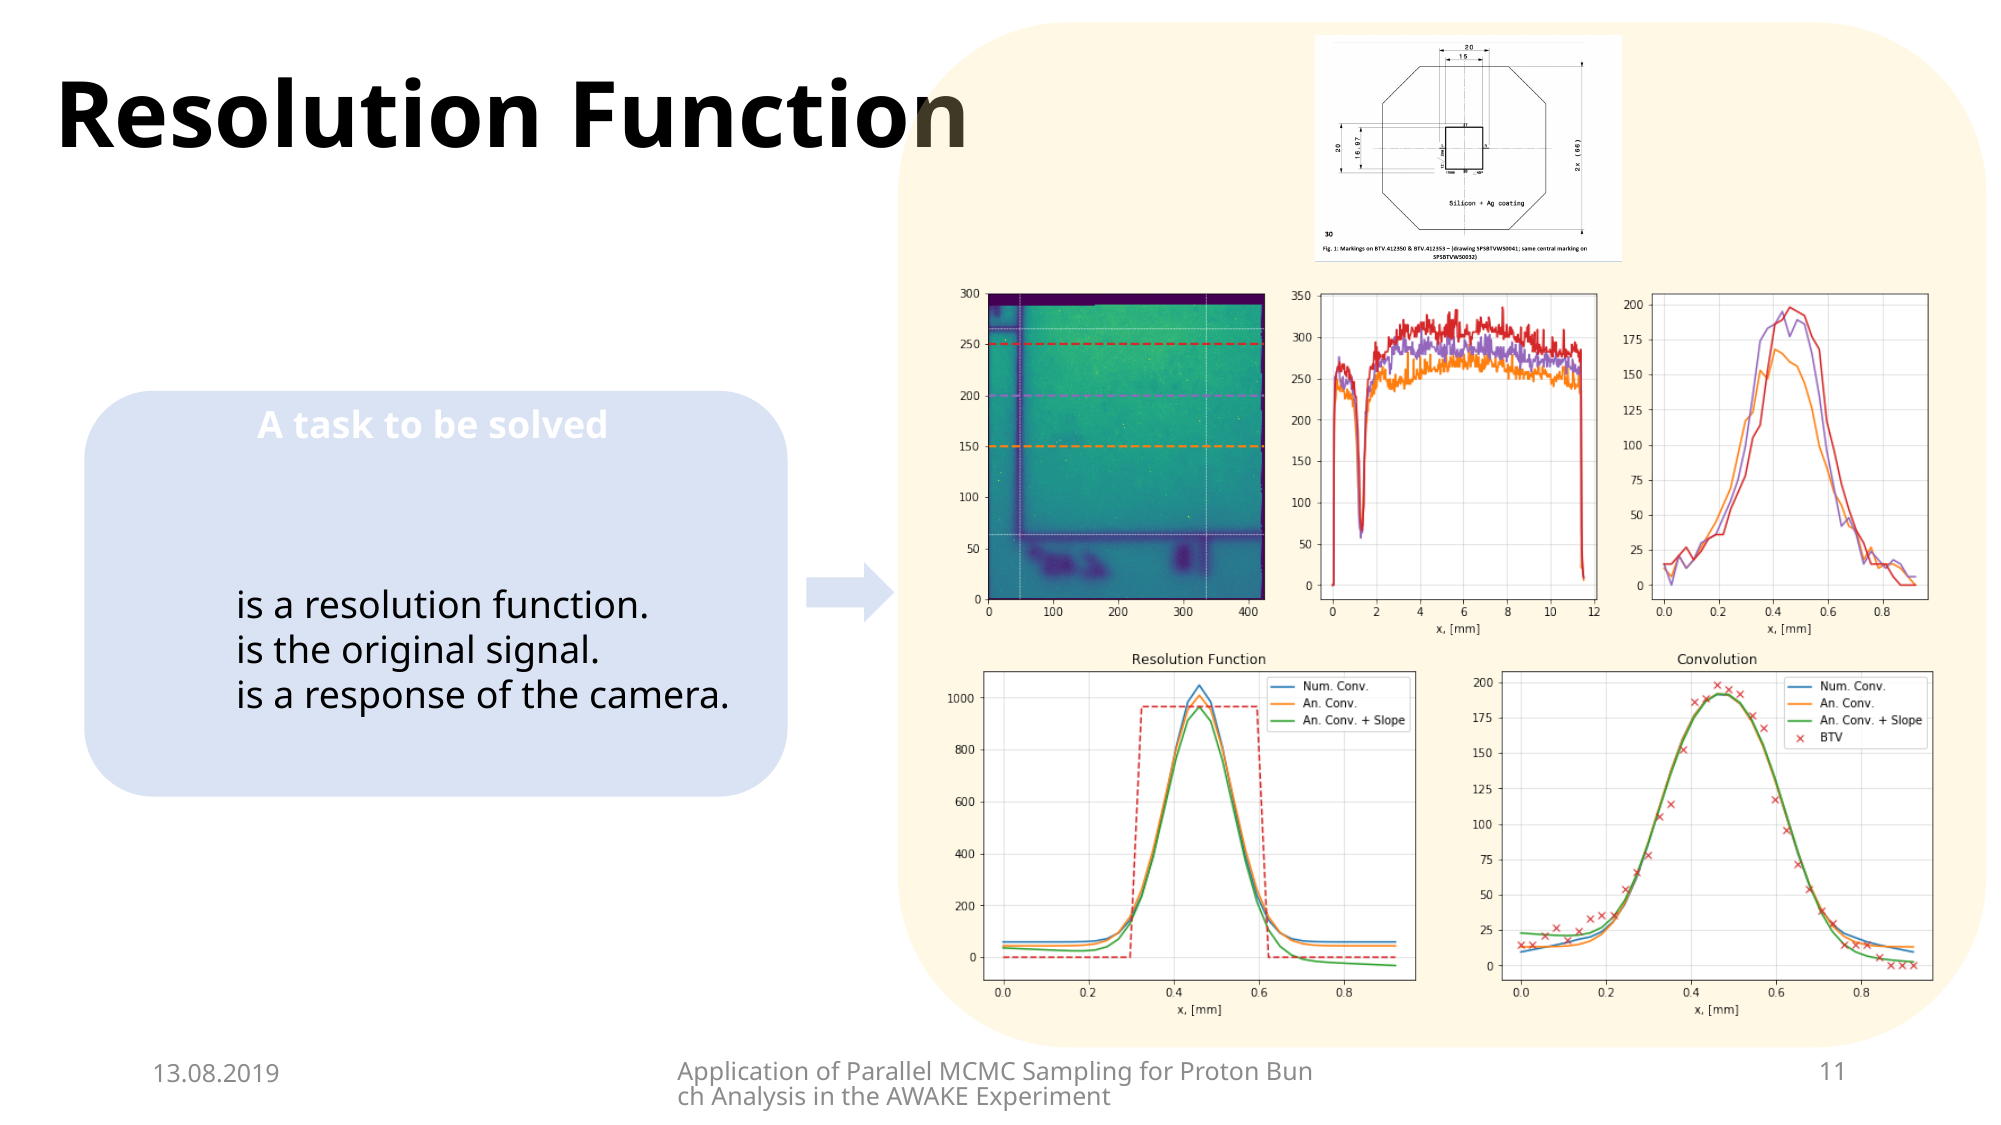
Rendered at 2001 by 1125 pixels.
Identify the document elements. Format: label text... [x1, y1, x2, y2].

slide_number 12 [1412, 1048, 1863, 1103]
title Resolution Function [39, 9, 1765, 227]
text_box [897, 22, 1987, 1048]
footer Application of Parallel MCMC Sampling for Proton Bunch Analysis in the AWAKE Experiment [662, 1042, 1338, 1103]
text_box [76, 391, 787, 915]
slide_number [137, 1042, 588, 1103]
text_box [805, 559, 896, 625]
